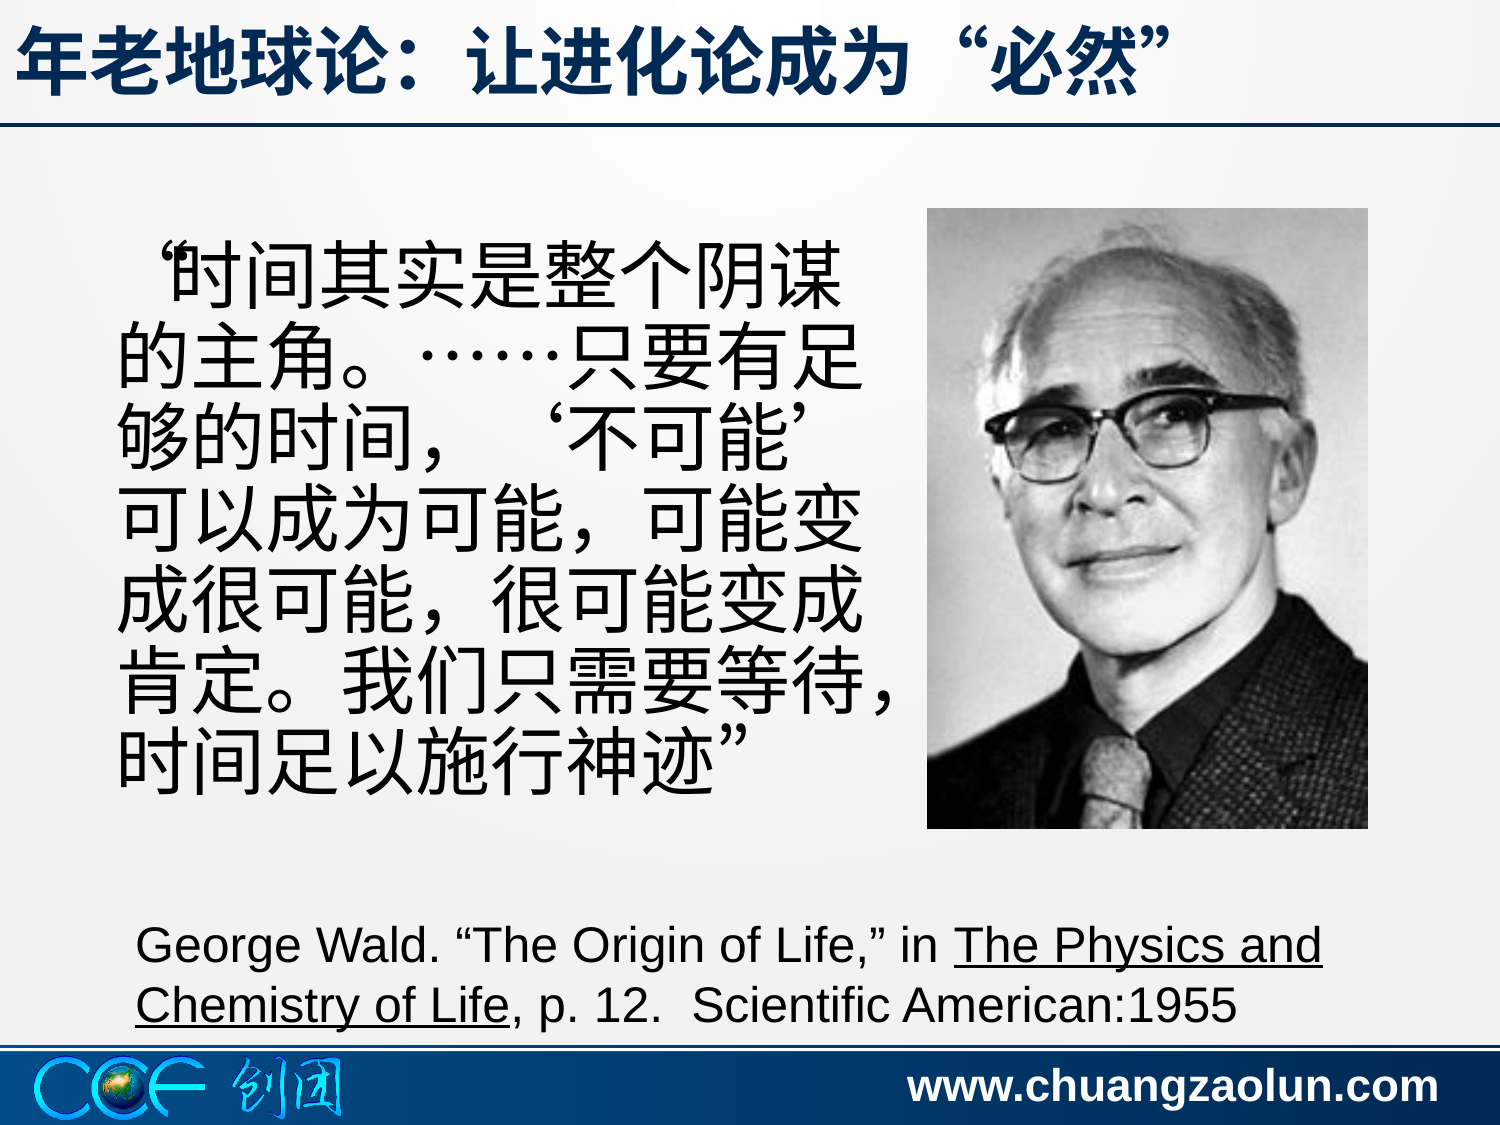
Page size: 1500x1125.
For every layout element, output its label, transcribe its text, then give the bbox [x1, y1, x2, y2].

picture [927, 208, 1368, 829]
title 年老地球论：让进化论成为“必然” [0, 17, 1500, 124]
text_box “时间其实是整个阴谋的主角。……只要有足够的时间，‘不可能’可以成为可能，可能变成很可能，很可能变成肯定。我们只需要等待，时间足以施行神迹” [100, 231, 910, 823]
text_box George Wald. “The Origin of Life,” in The Physics and Chemistry of Life, p. 12. Scientific American:1955 [120, 905, 1500, 1040]
picture [29, 1051, 344, 1125]
